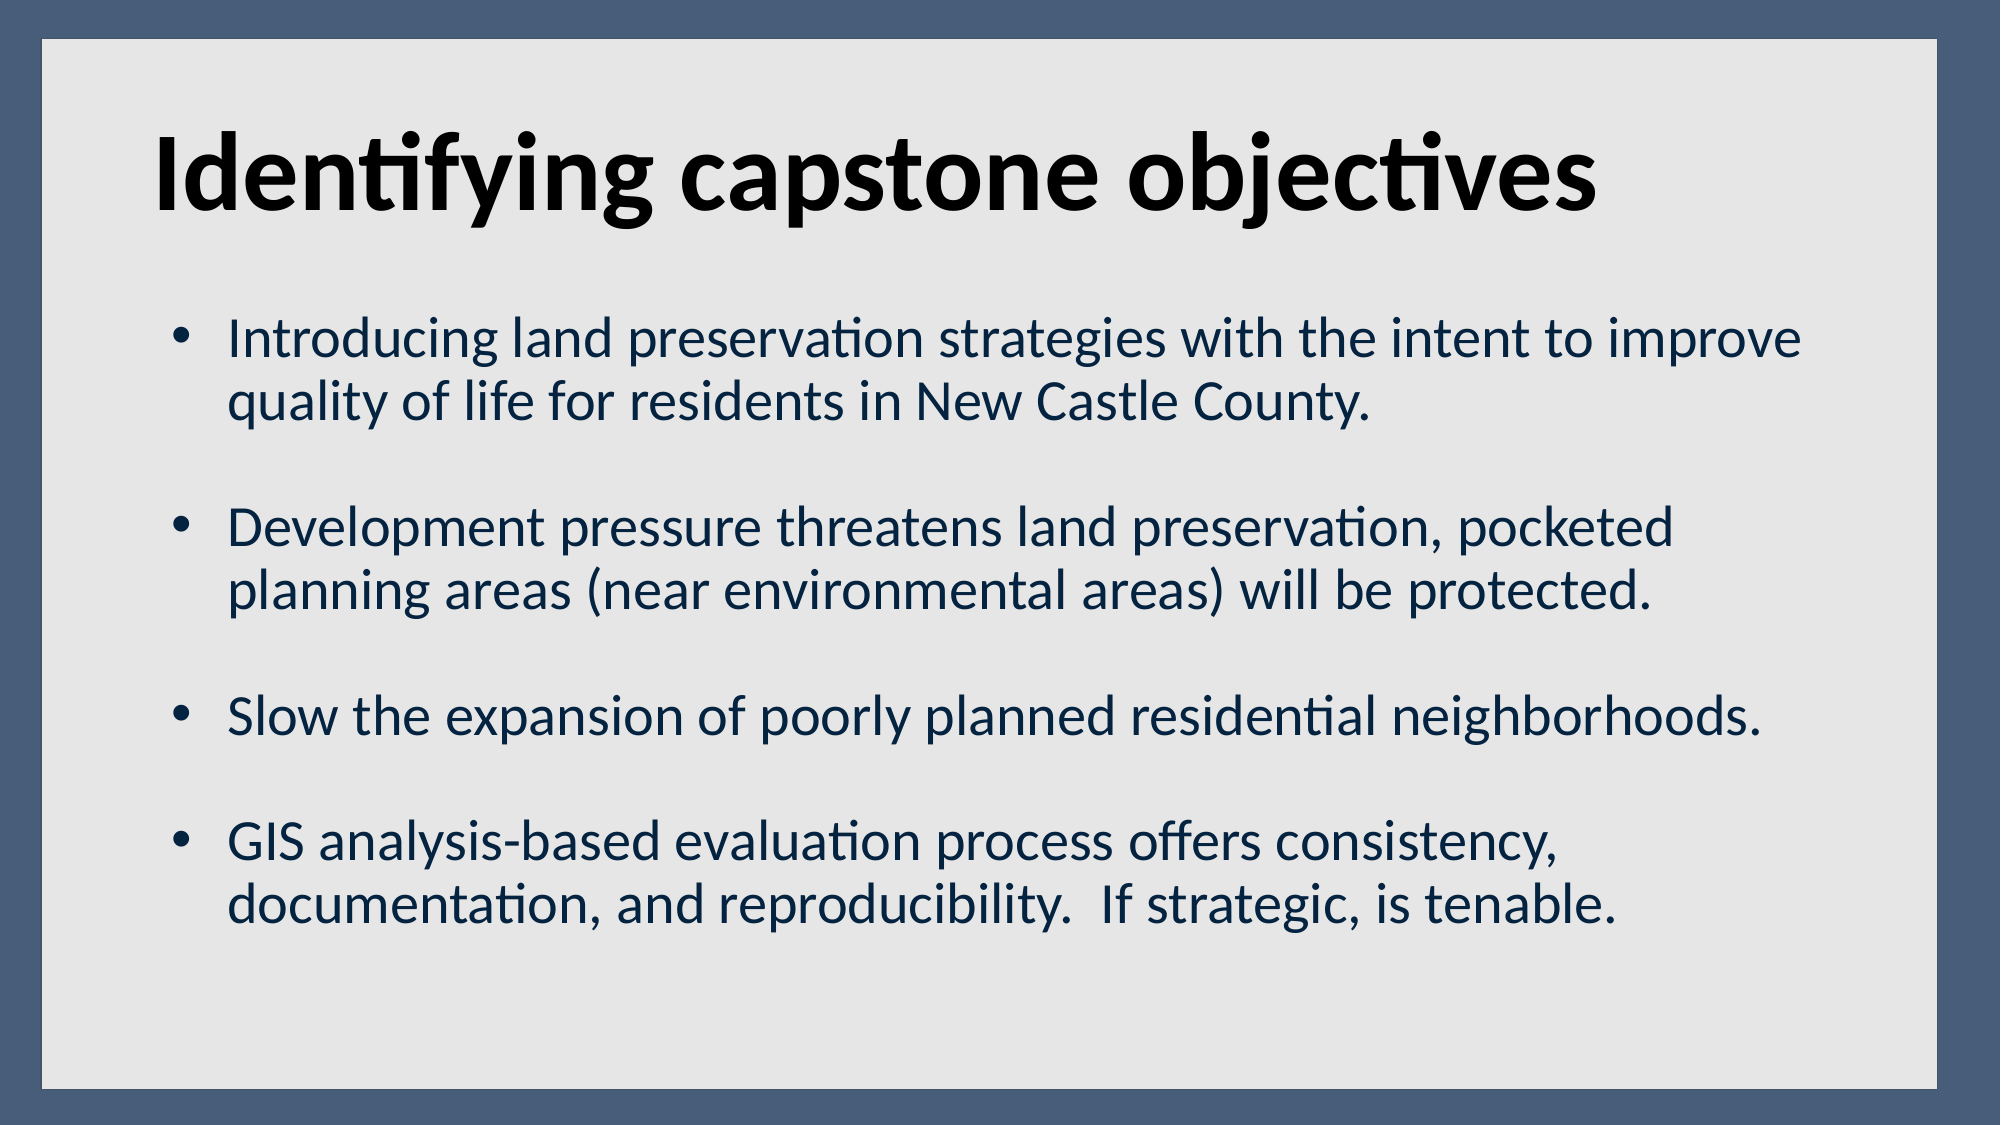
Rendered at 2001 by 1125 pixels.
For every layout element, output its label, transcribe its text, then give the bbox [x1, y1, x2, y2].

text_box [41, 38, 1938, 1090]
list Introducing land preservation strategies with the intent to improve quality of life for residents in New Castle County. Development pressure threatens land preservation, pocketed planning areas (near environmental areas) will be protected. Slow the expansion of poorly planned residential neighborhoods. GIS analysis-based evaluation process offers consistency, documentation, and reproducibility. If strategic, is tenable. [137, 299, 1863, 1014]
text_box Identifying capstone objectives [137, 62, 1863, 285]
